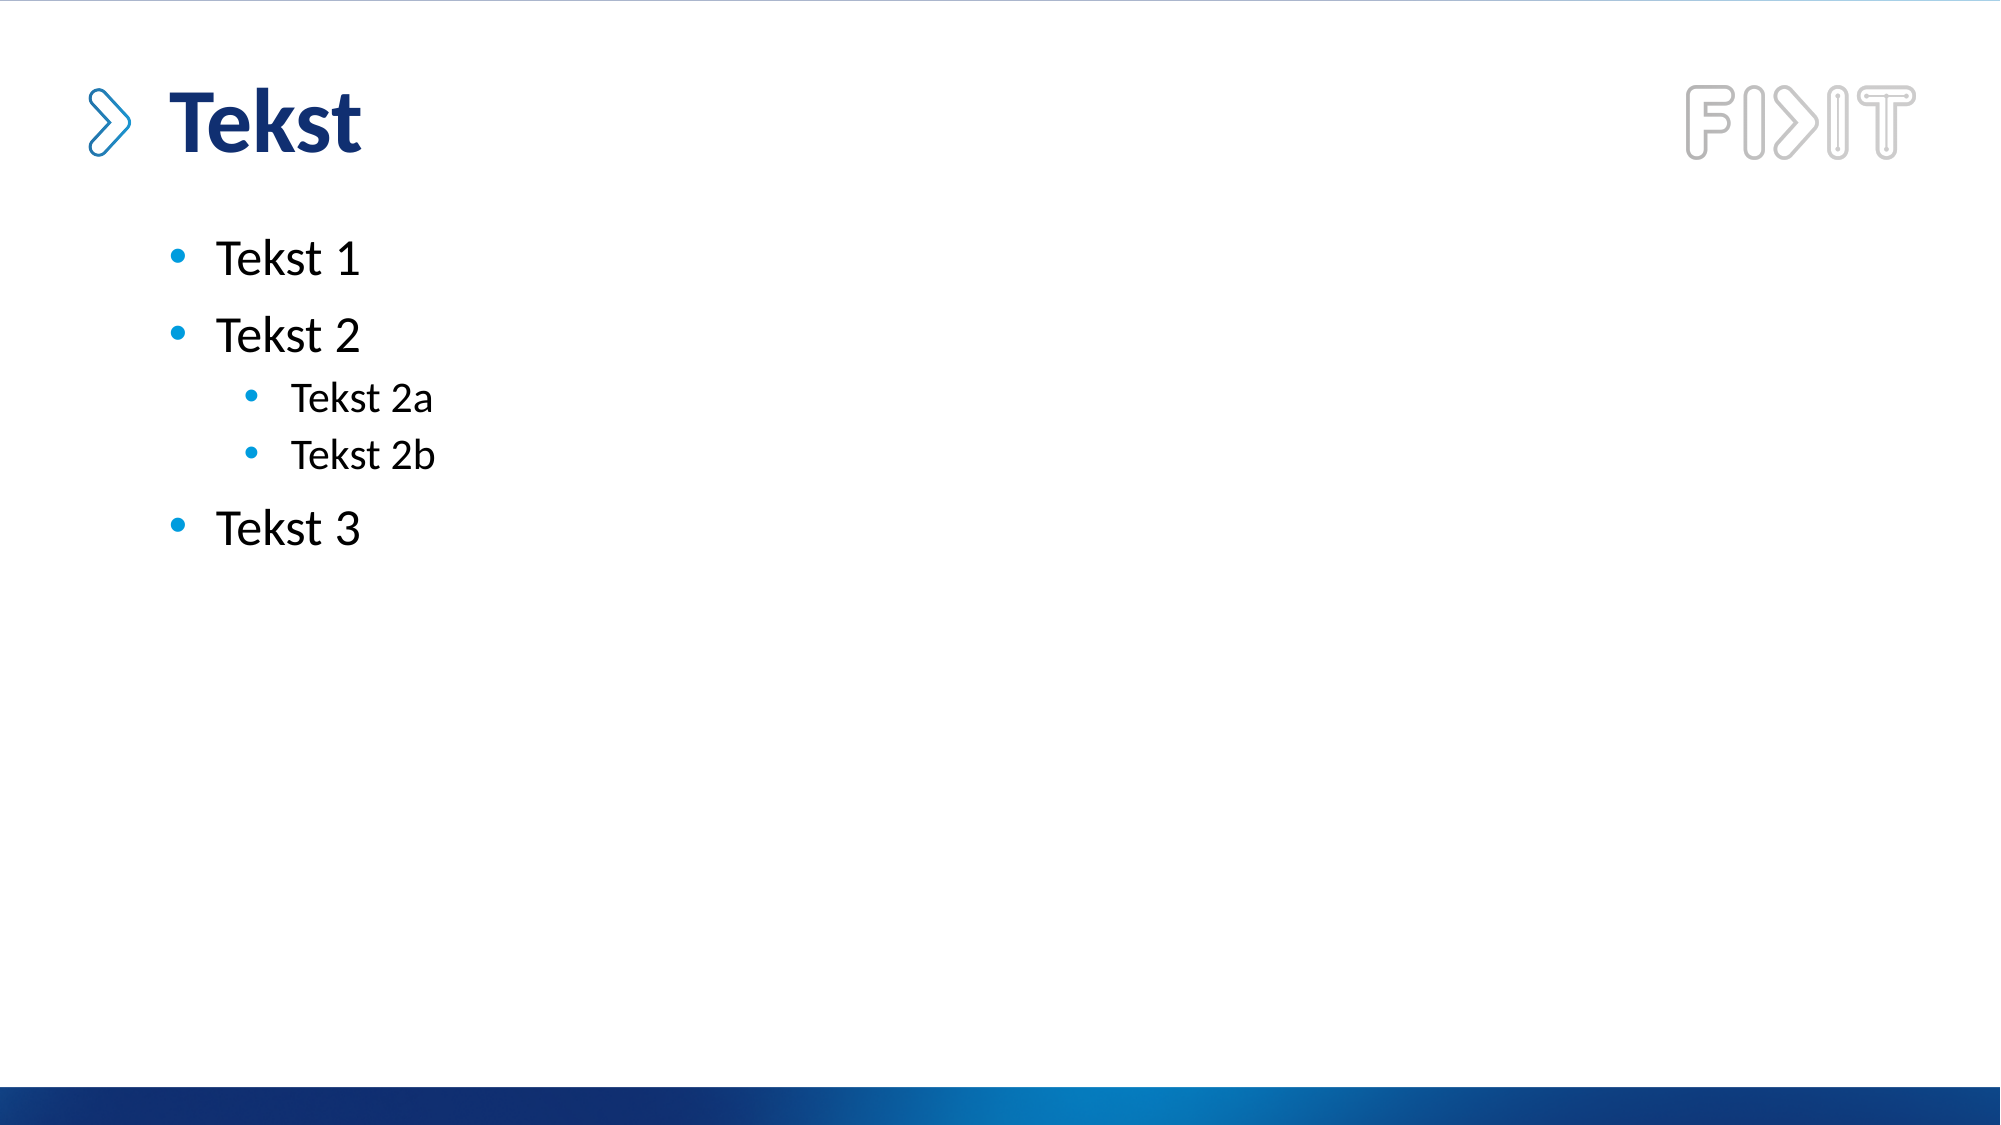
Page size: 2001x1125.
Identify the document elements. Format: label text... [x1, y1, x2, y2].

list Tekst 1 Tekst 2 Tekst 2a Tekst 2b Tekst 3 [154, 223, 1916, 1014]
title Tekst [154, 59, 1572, 185]
picture [86, 88, 134, 157]
picture [0, 1088, 2000, 1125]
